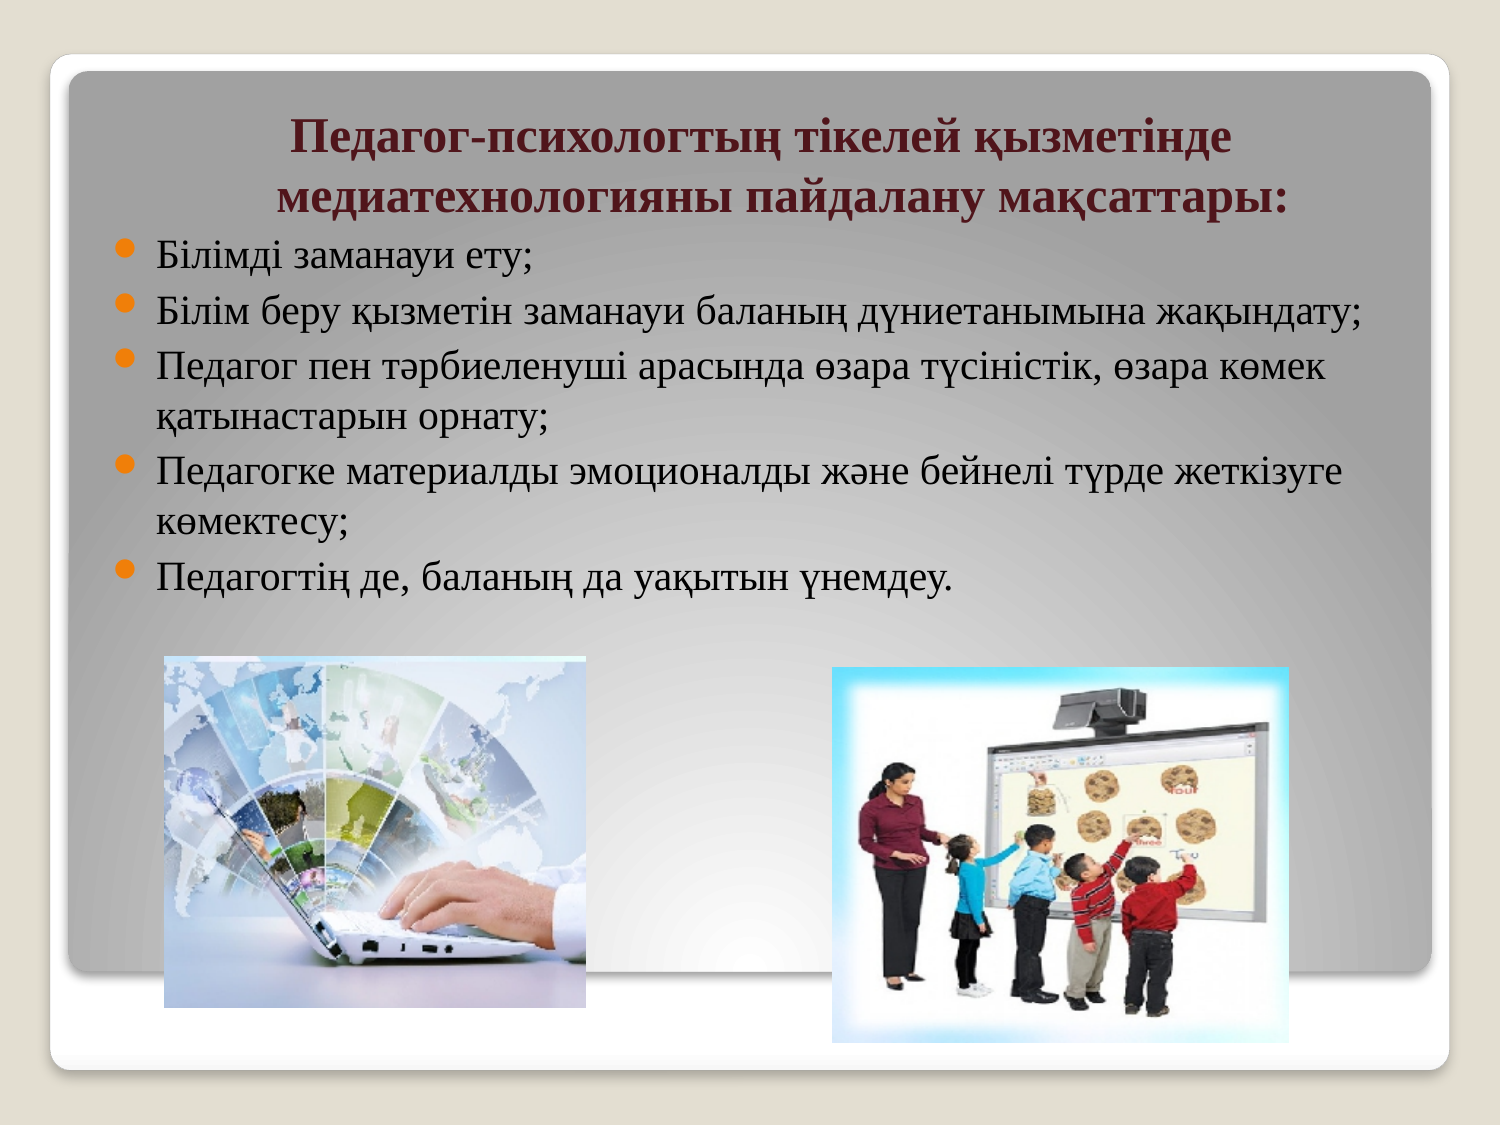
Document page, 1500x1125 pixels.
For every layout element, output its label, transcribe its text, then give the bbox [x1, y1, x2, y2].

picture [163, 656, 587, 1009]
picture [831, 667, 1290, 1044]
list Педагог-психологтың тікелей қызметінде медиатехнологияны пайдалану мақсаттары: Білімді заманауи ету; Білім беру қызметін заманауи баланың дүниетанымына жақындату; Педагог пен тәрбиеленуші арасында өзара түсіністік, өзара көмек қатынастарын орнату; Педагогке материалды эмоционалды және бейнелі түрде жеткізуге көмектесу; Педагогтің де, баланың да уақытын үнемдеу. [82, 86, 1425, 774]
